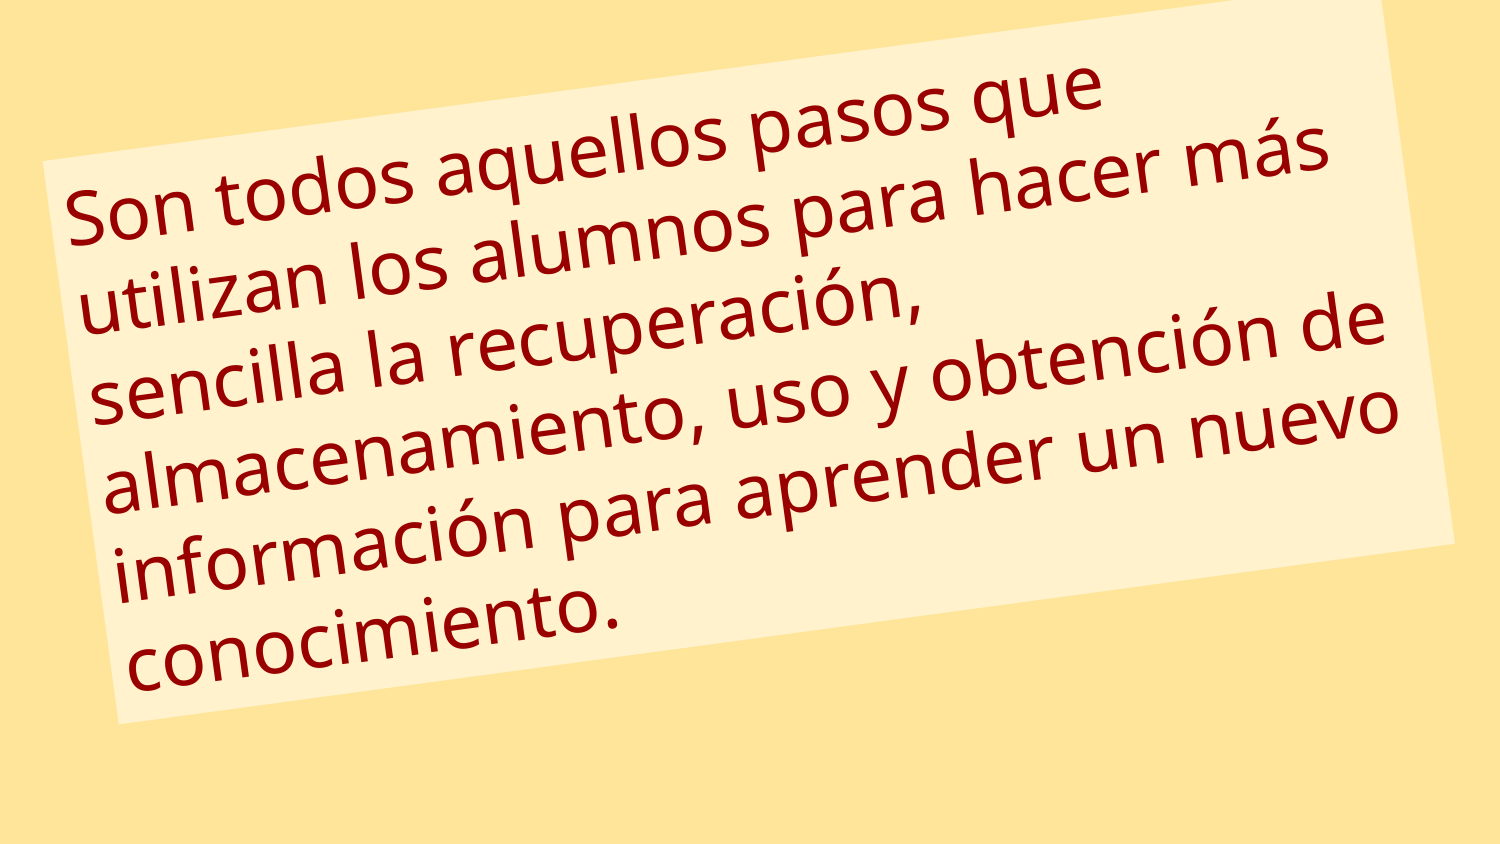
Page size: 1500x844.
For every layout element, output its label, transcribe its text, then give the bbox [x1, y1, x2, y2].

title Son todos aquellos pasos que utilizan los alumnos para hacer más sencilla la recuperación, almacenamiento, uso y obtención de información para aprender un nuevo conocimiento. [41, 0, 1456, 726]
